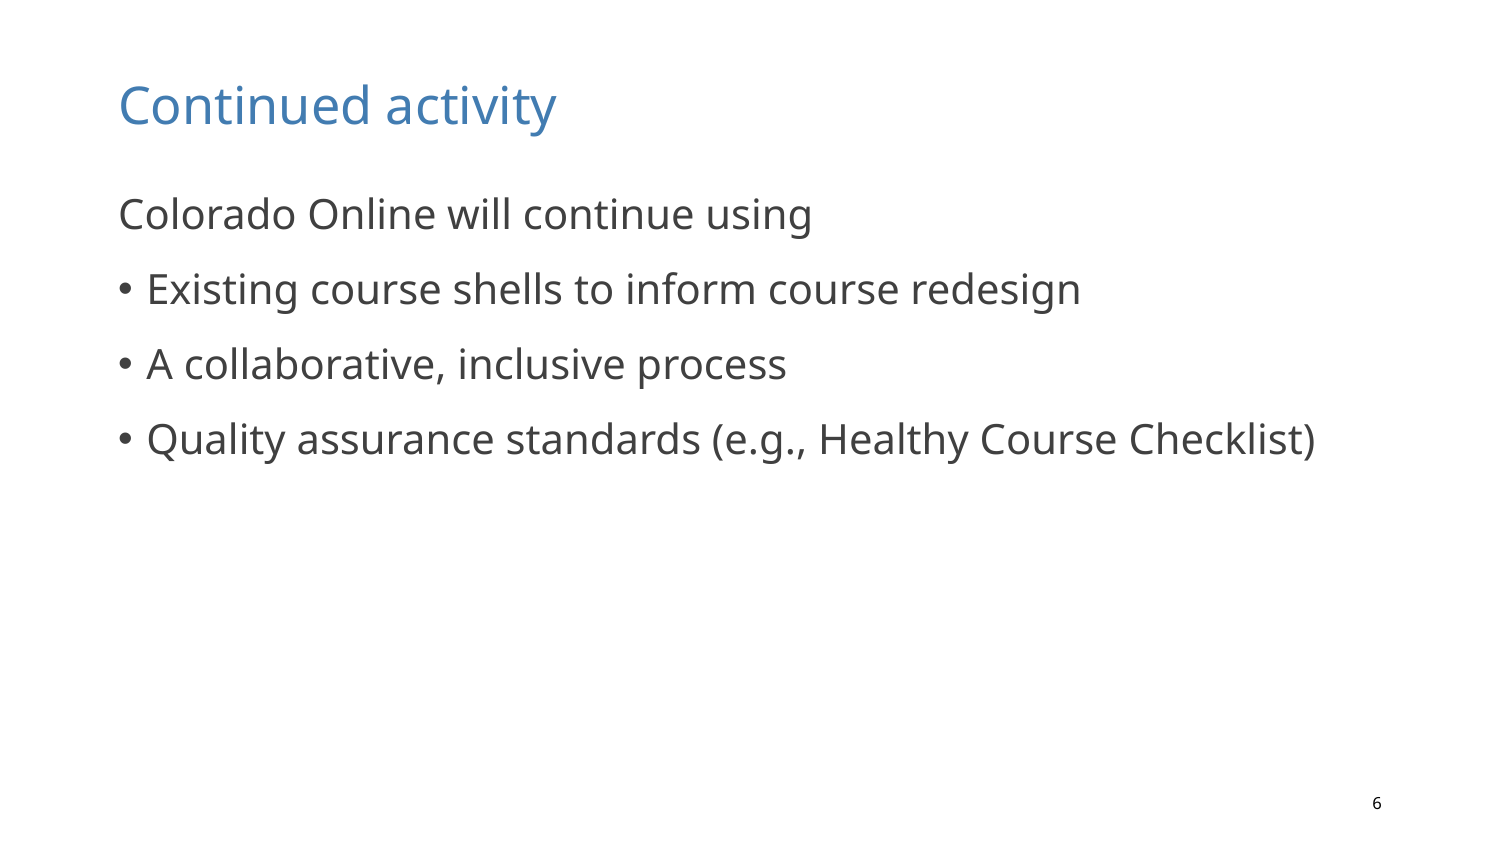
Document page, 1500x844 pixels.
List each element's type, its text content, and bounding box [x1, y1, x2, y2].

list Colorado Online will continue using Existing course shells to inform course redesign A collaborative, inclusive process Quality assurance standards (e.g., Healthy Course Checklist) [103, 180, 1397, 760]
title Continued activity [103, 44, 1397, 171]
slide_number 6 [1059, 782, 1397, 827]
